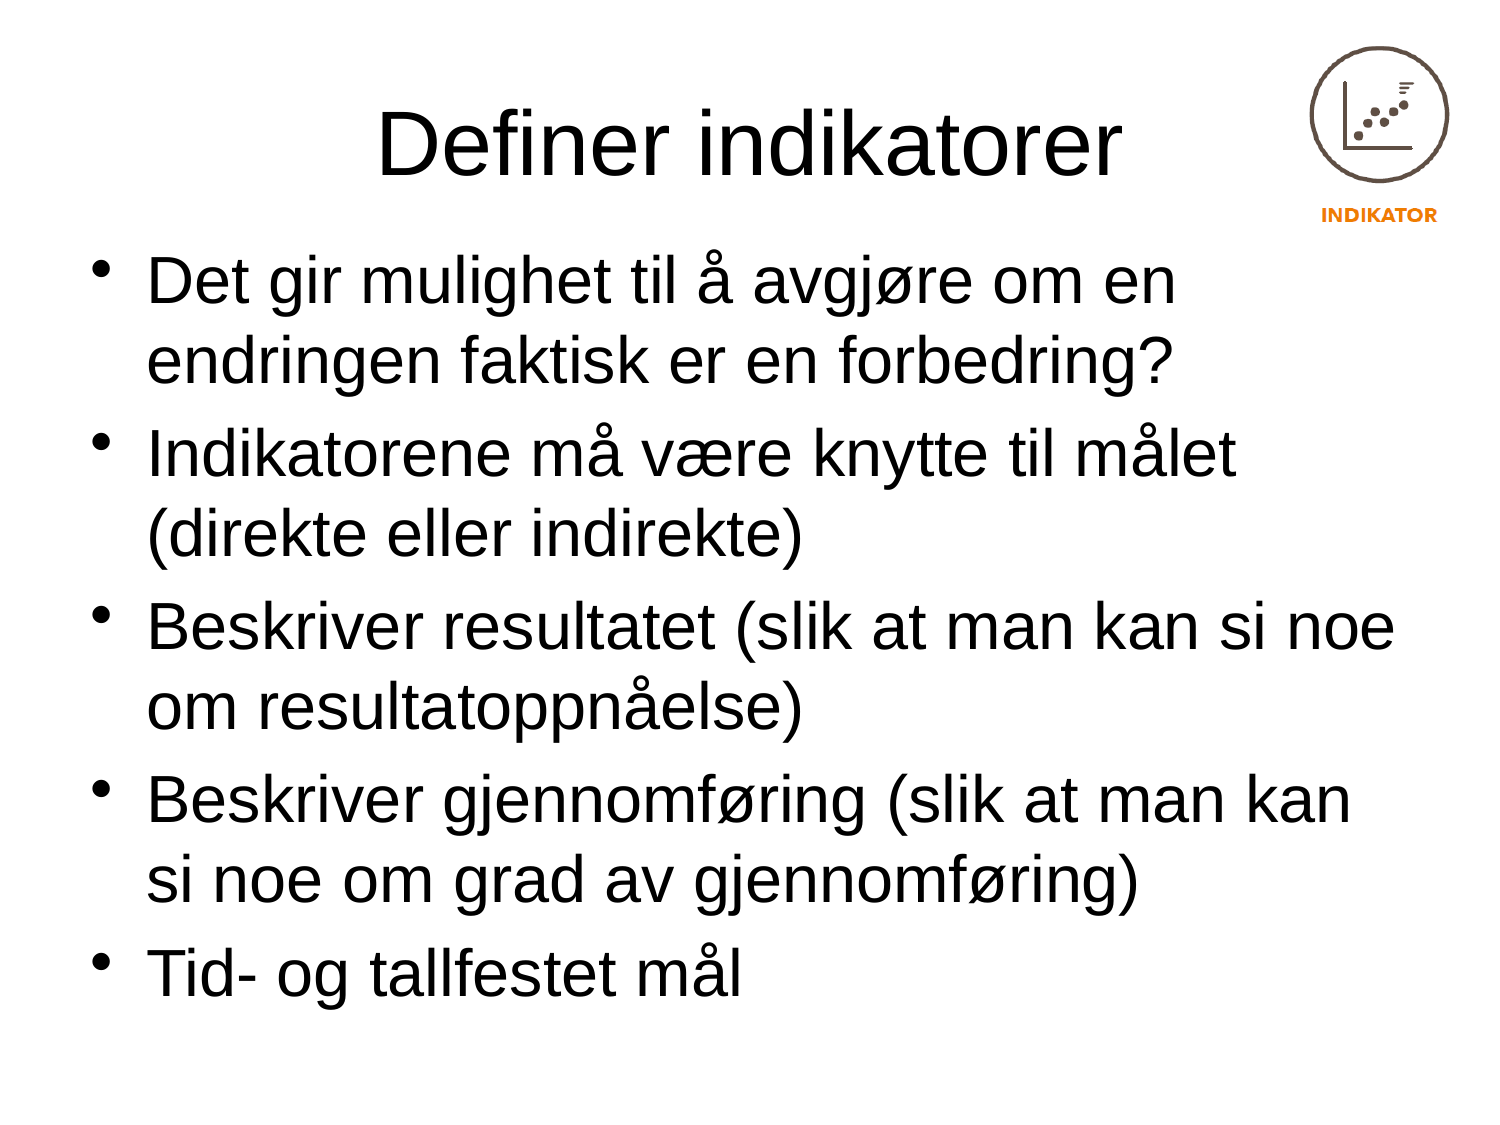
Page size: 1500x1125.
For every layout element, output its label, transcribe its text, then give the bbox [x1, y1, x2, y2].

title Definer indikatorer [75, 45, 1305, 228]
list Det gir mulighet til å avgjøre om en endringen faktisk er en forbedring? Indikatorene må være knytte til målet (direkte eller indirekte) Beskriver resultatet (slik at man kan si noe om resultatoppnåelse) Beskriver gjennomføring (slik at man kan si noe om grad av gjennomføring) Tid- og tallfestet mål [75, 228, 1425, 972]
picture [1305, 42, 1456, 229]
